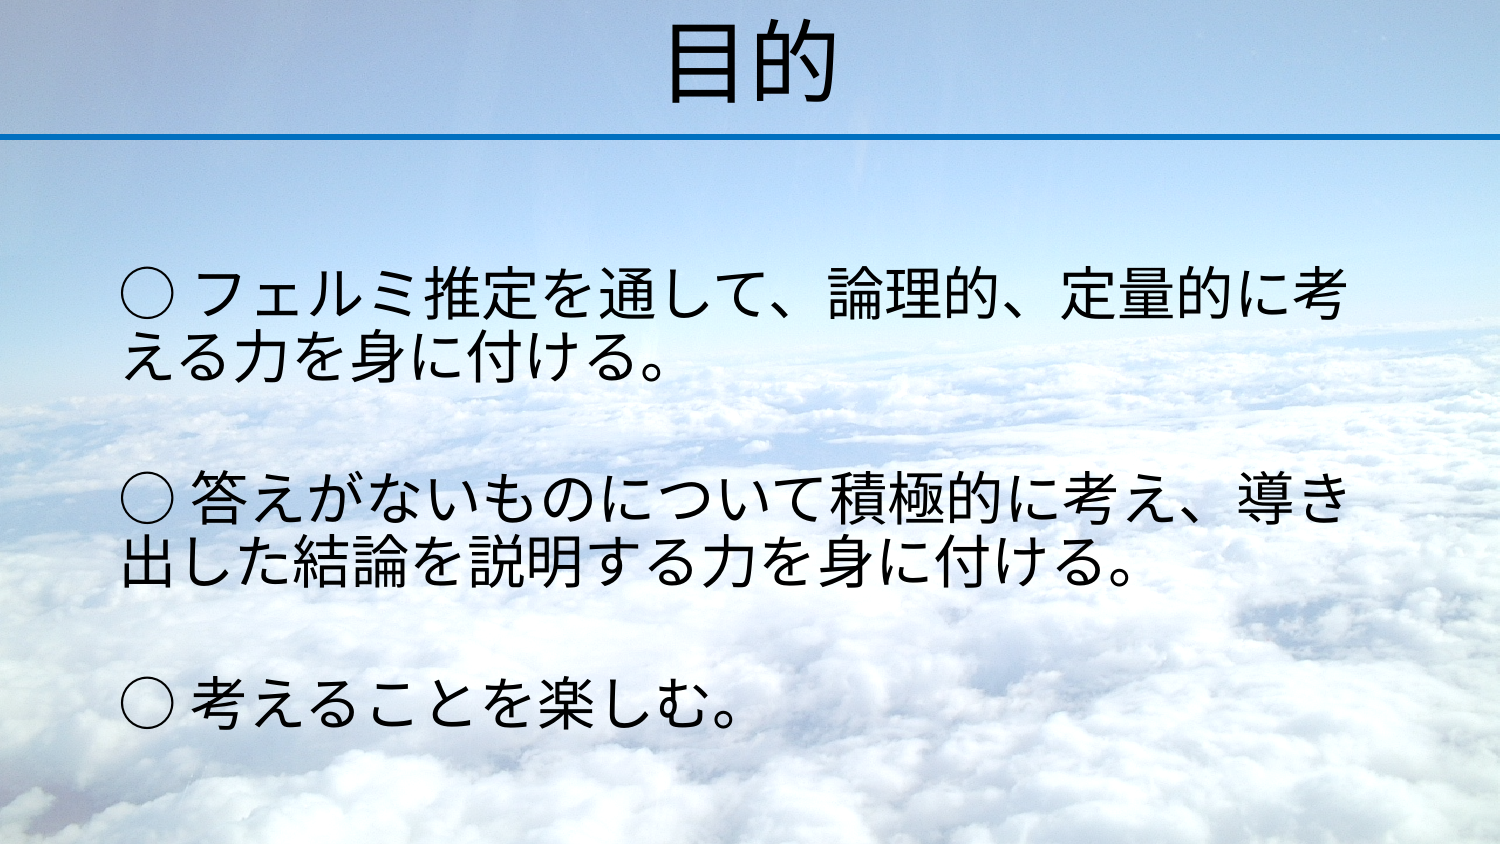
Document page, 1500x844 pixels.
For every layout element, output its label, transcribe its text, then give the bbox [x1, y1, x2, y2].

text_box ○答えがないものについて積極的に考え、導き出した結論を説明する力を身に付ける。 [103, 462, 1397, 627]
text_box ○考えることを楽しむ。 [103, 668, 1397, 833]
list ○フェルミ推定を通して、論理的、定量的に考える力を身に付ける。 [103, 257, 1397, 422]
title 目的 [103, 0, 1397, 135]
